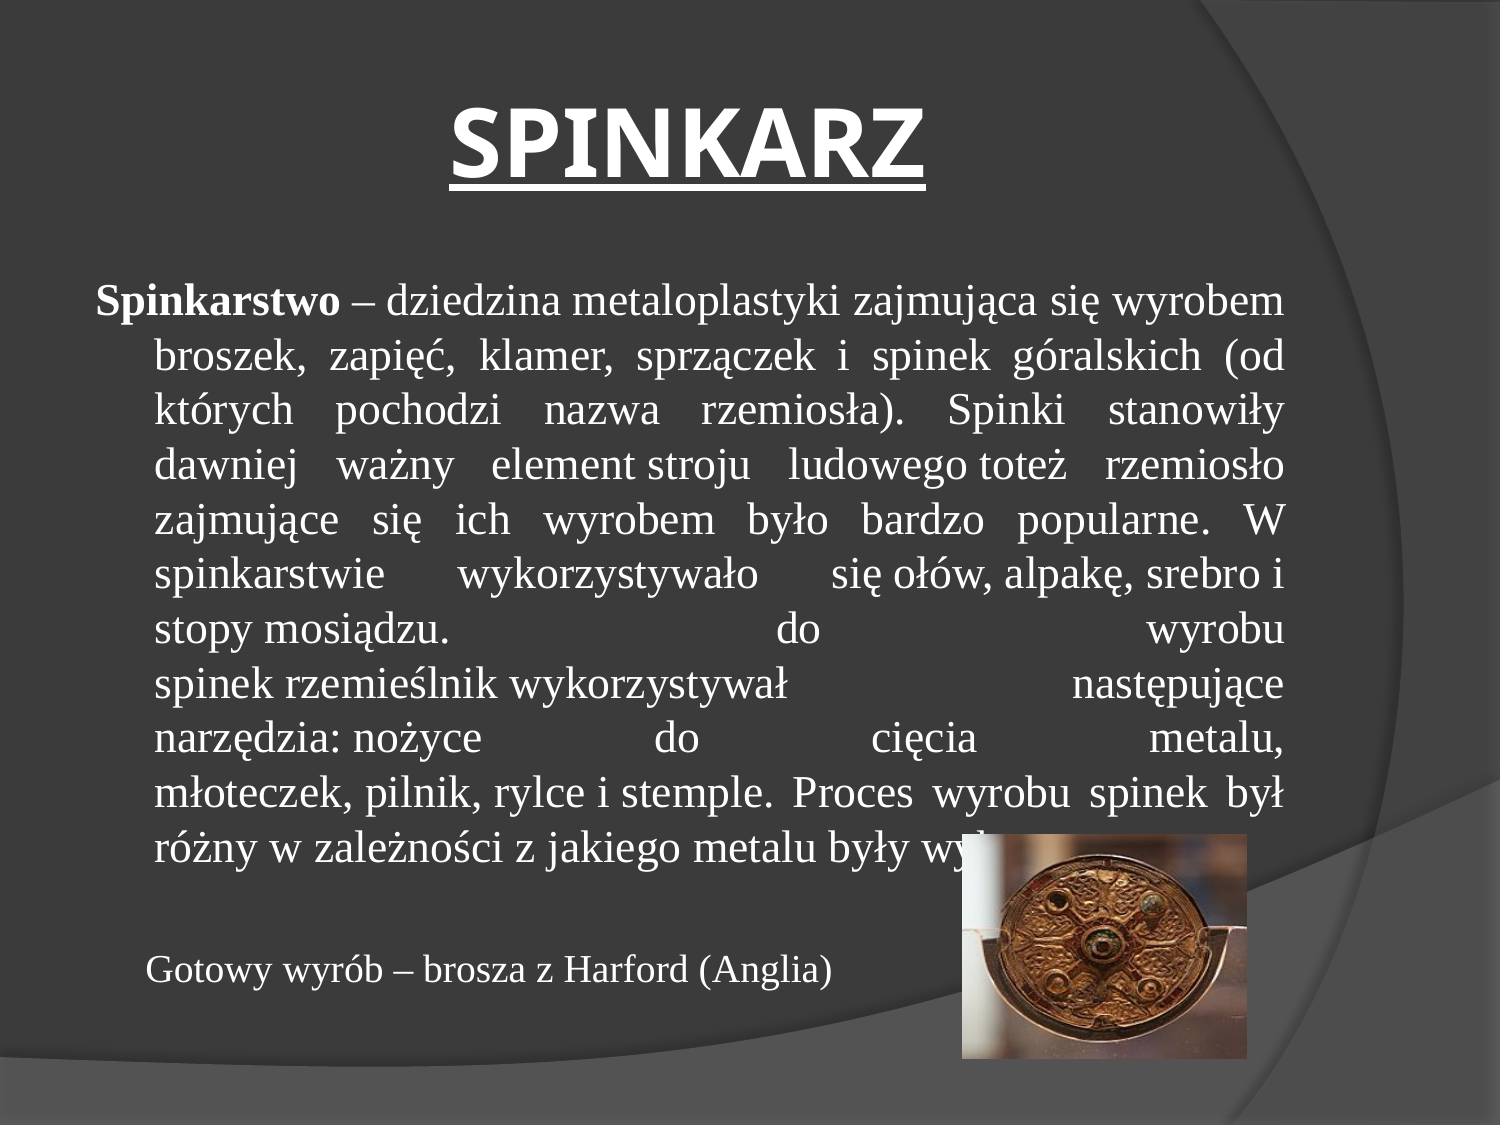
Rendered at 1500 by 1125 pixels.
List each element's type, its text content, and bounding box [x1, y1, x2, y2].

title SPINKARZ [75, 45, 1300, 233]
list Spinkarstwo – dziedzina metaloplastyki zajmująca się wyrobem broszek, zapięć, klamer, sprzączek i spinek góralskich (od których pochodzi nazwa rzemiosła). Spinki stanowiły dawniej ważny element stroju ludowego toteż rzemiosło zajmujące się ich wyrobem było bardzo popularne. W spinkarstwie wykorzystywało się ołów, alpakę, srebro i stopy mosiądzu. do wyrobu spinek rzemieślnik wykorzystywał następujące narzędzia: nożyce do cięcia metalu, młoteczek, pilnik, rylce i stemple. Proces wyrobu spinek był różny w zależności z jakiego metalu były wykonywane. Gotowy wyrób – brosza z Harford (Anglia) [75, 262, 1300, 1005]
picture [962, 833, 1247, 1059]
